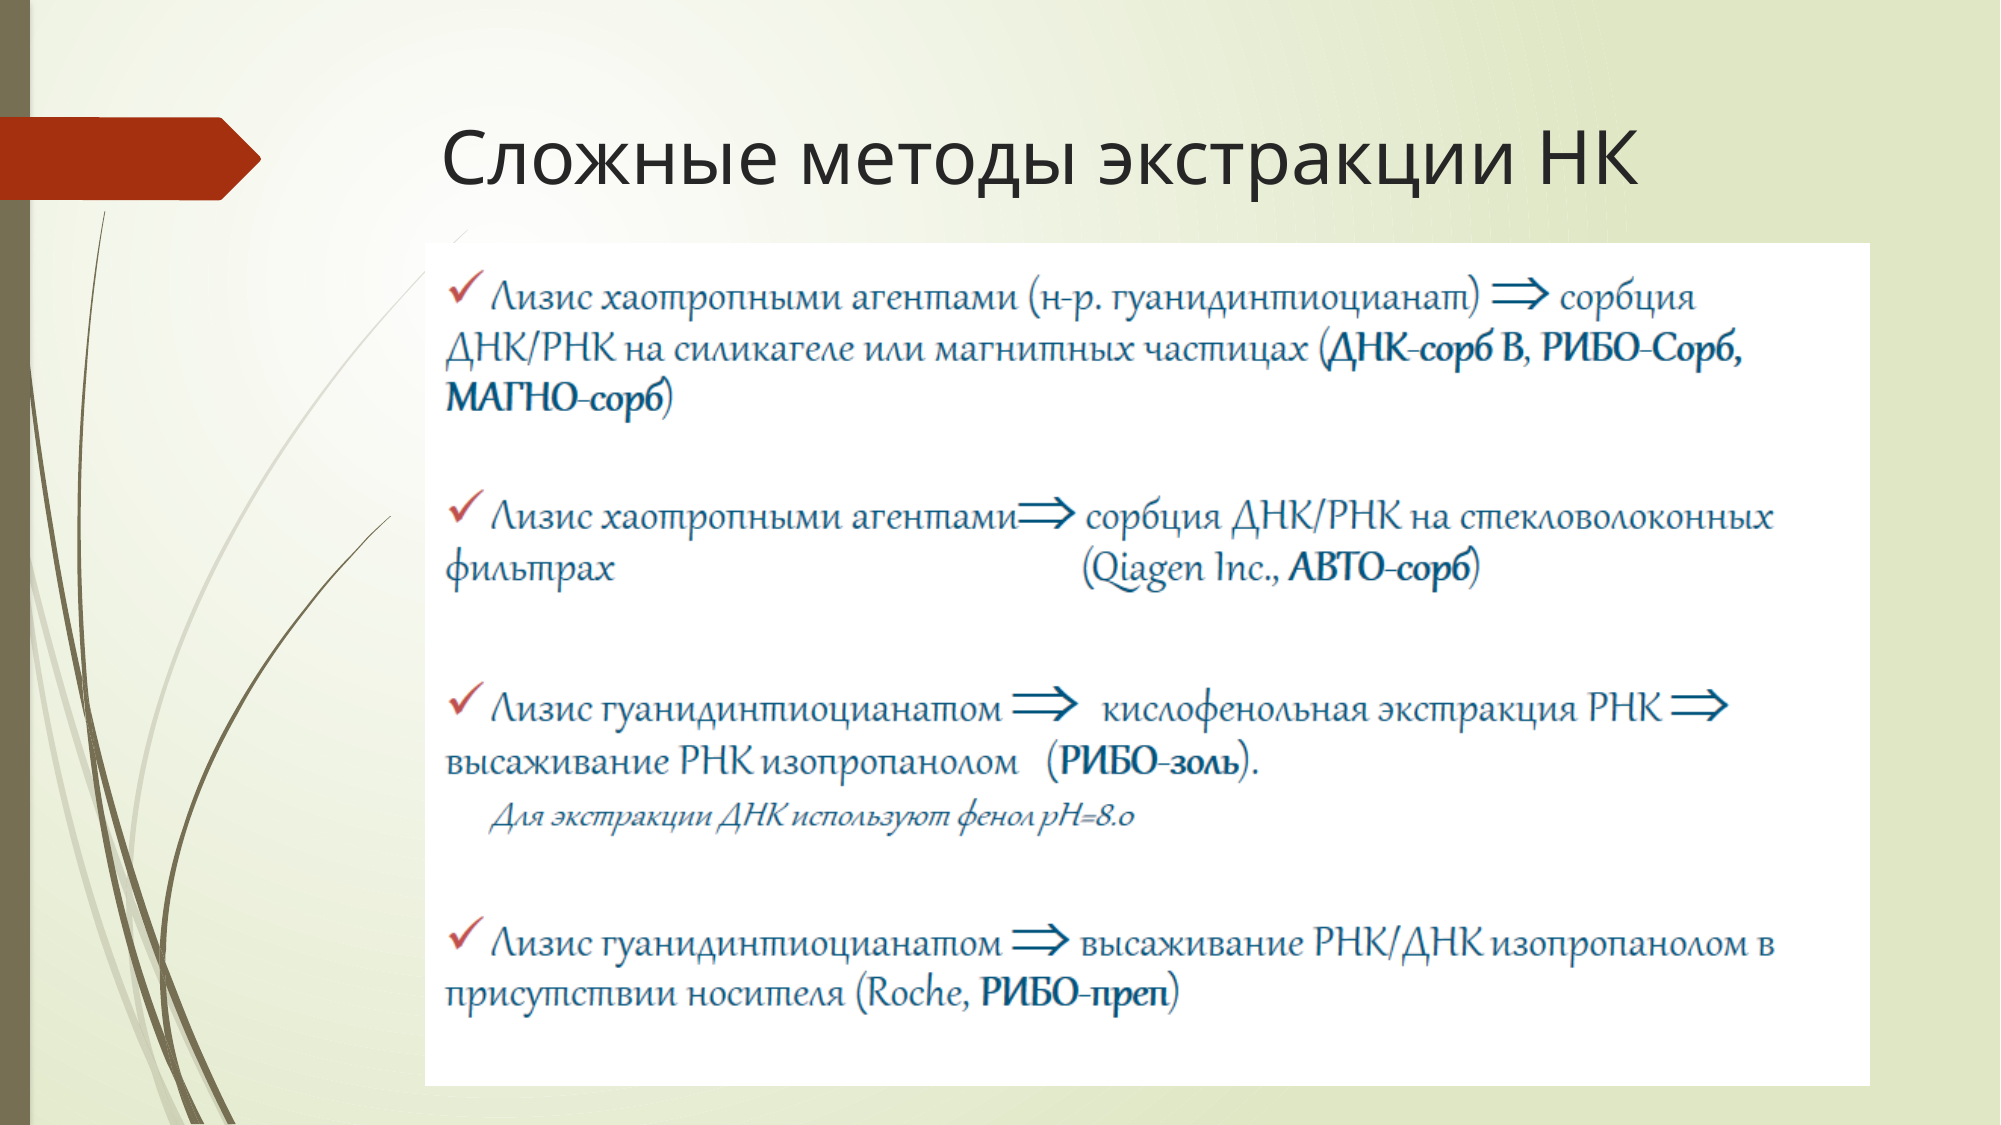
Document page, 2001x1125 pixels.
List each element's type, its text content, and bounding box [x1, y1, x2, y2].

title Сложные методы экстракции НК [425, 102, 1888, 313]
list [424, 243, 1870, 1087]
